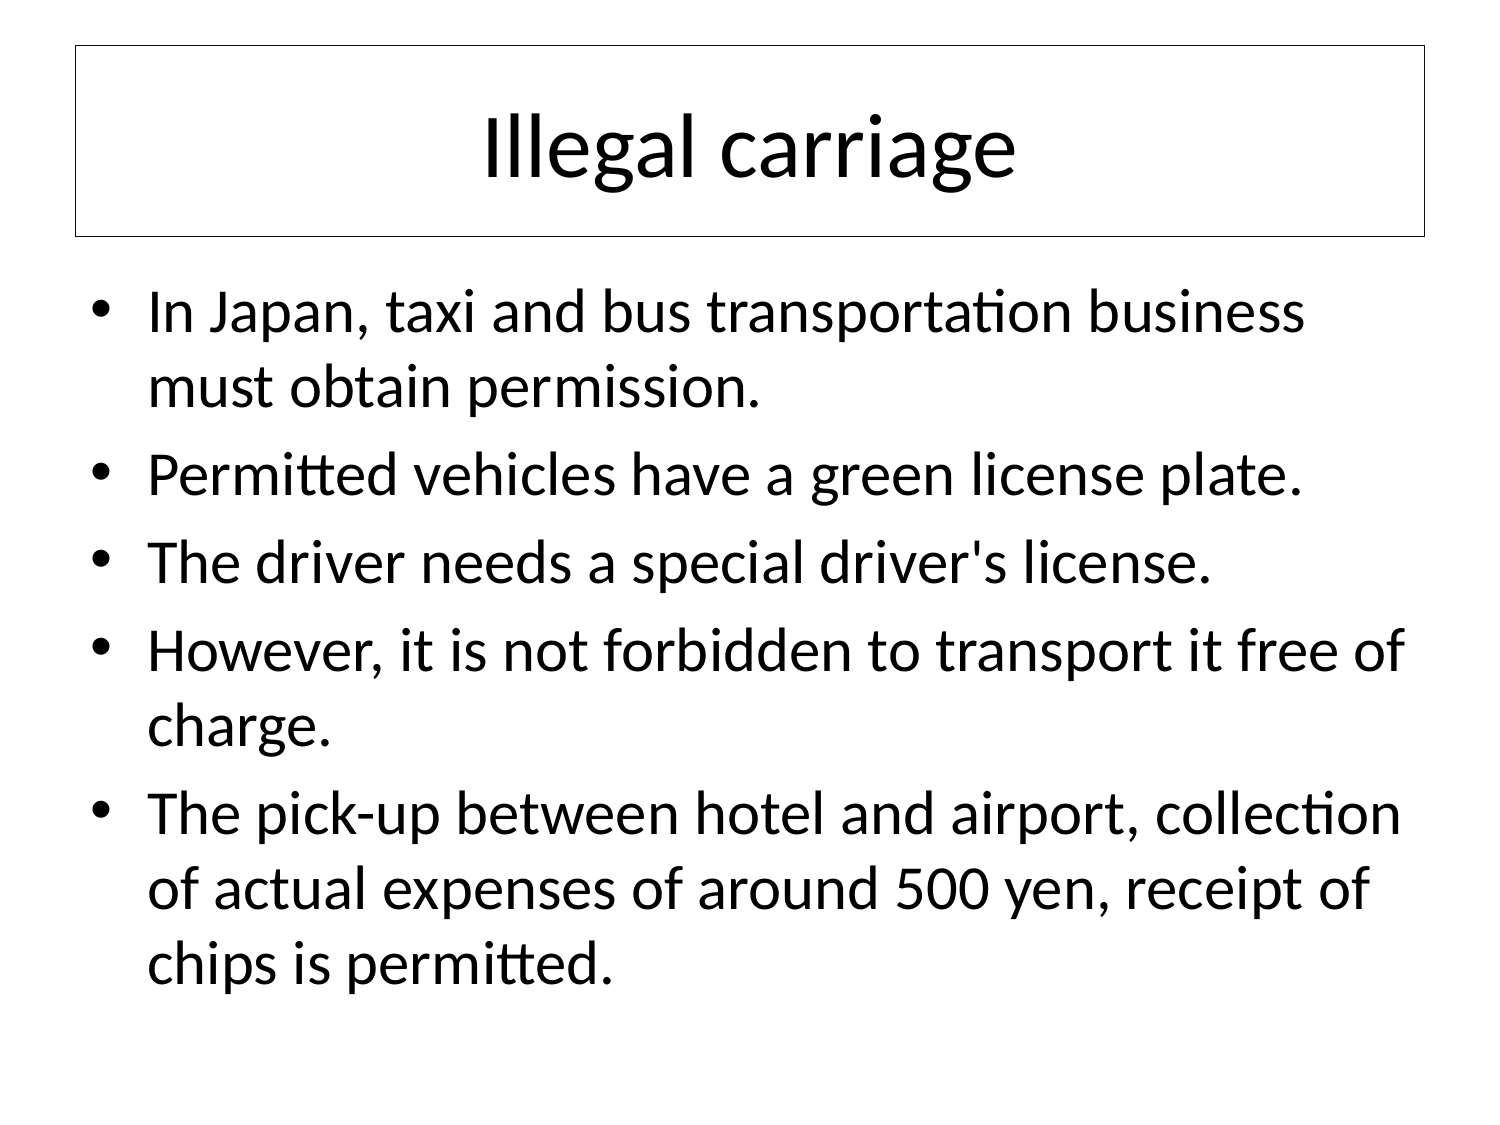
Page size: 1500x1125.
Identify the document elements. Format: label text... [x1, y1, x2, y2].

title Illegal carriage [75, 45, 1425, 237]
list In Japan, taxi and bus transportation business must obtain permission. Permitted vehicles have a green license plate. The driver needs a special driver's license. However, it is not forbidden to transport it free of charge. The pick-up between hotel and airport, collection of actual expenses of around 500 yen, receipt of chips is permitted. [75, 262, 1425, 1005]
